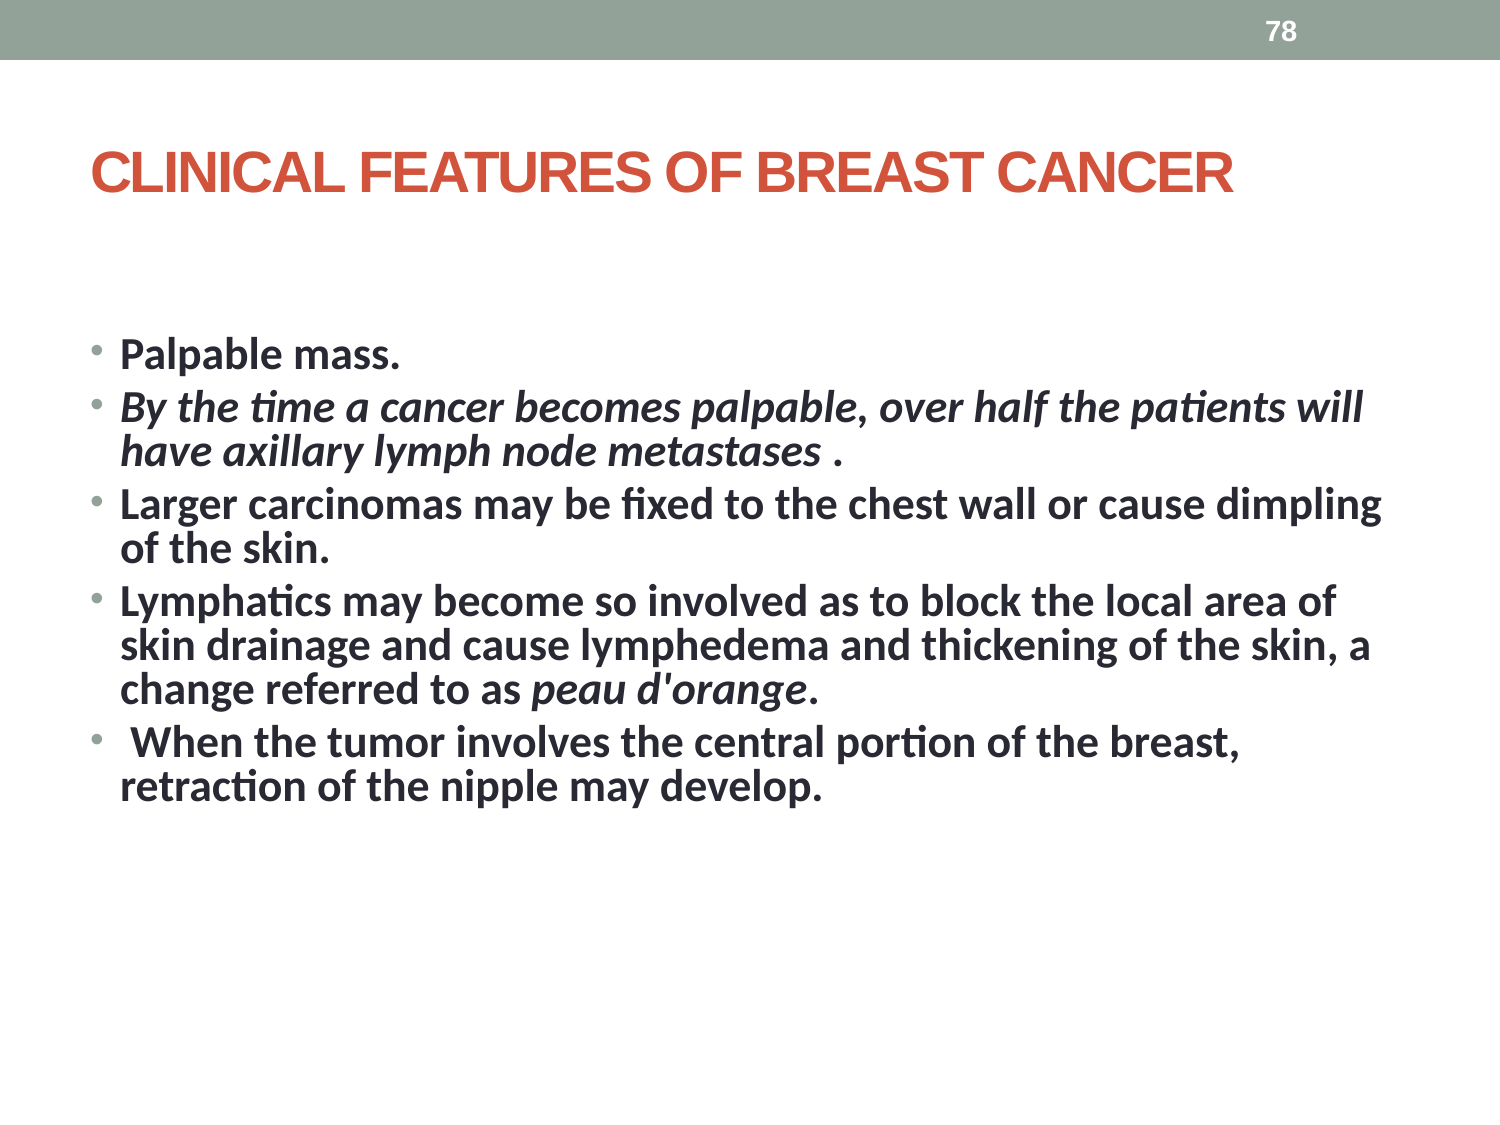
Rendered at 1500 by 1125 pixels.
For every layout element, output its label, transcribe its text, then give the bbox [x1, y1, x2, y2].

list Palpable mass. By the time a cancer becomes palpable, over half the patients will have axillary lymph node metastases . Larger carcinomas may be fixed to the chest wall or cause dimpling of the skin. Lymphatics may become so involved as to block the local area of skin drainage and cause lymphedema and thickening of the skin, a change referred to as peau d'orange. When the tumor involves the central portion of the breast, retraction of the nipple may develop. [75, 262, 1425, 1063]
slide_number 78 [1250, 3, 1425, 57]
title CLINICAL FEATURES OF BREAST CANCER [75, 87, 1425, 250]
